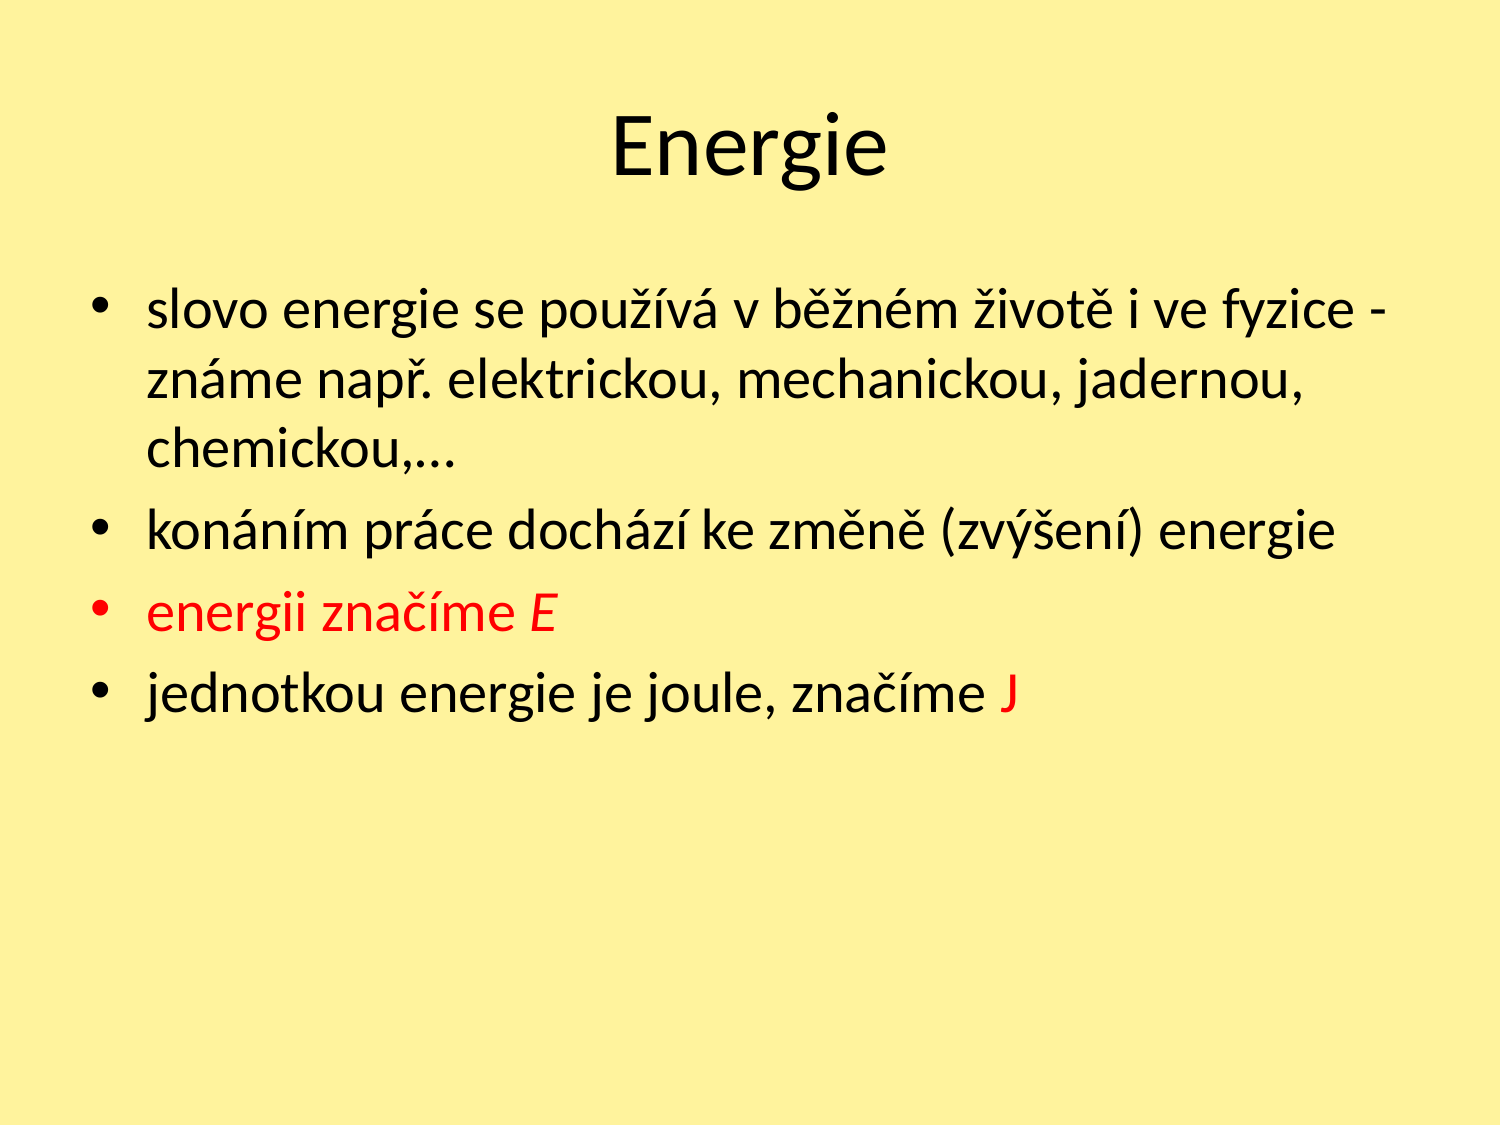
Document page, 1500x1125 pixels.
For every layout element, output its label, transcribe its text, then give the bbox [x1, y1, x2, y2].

title Energie [75, 45, 1425, 233]
list slovo energie se používá v běžném životě i ve fyzice - známe např. elektrickou, mechanickou, jadernou, chemickou,… konáním práce dochází ke změně (zvýšení) energie energii značíme E jednotkou energie je joule, značíme J [75, 262, 1425, 1005]
